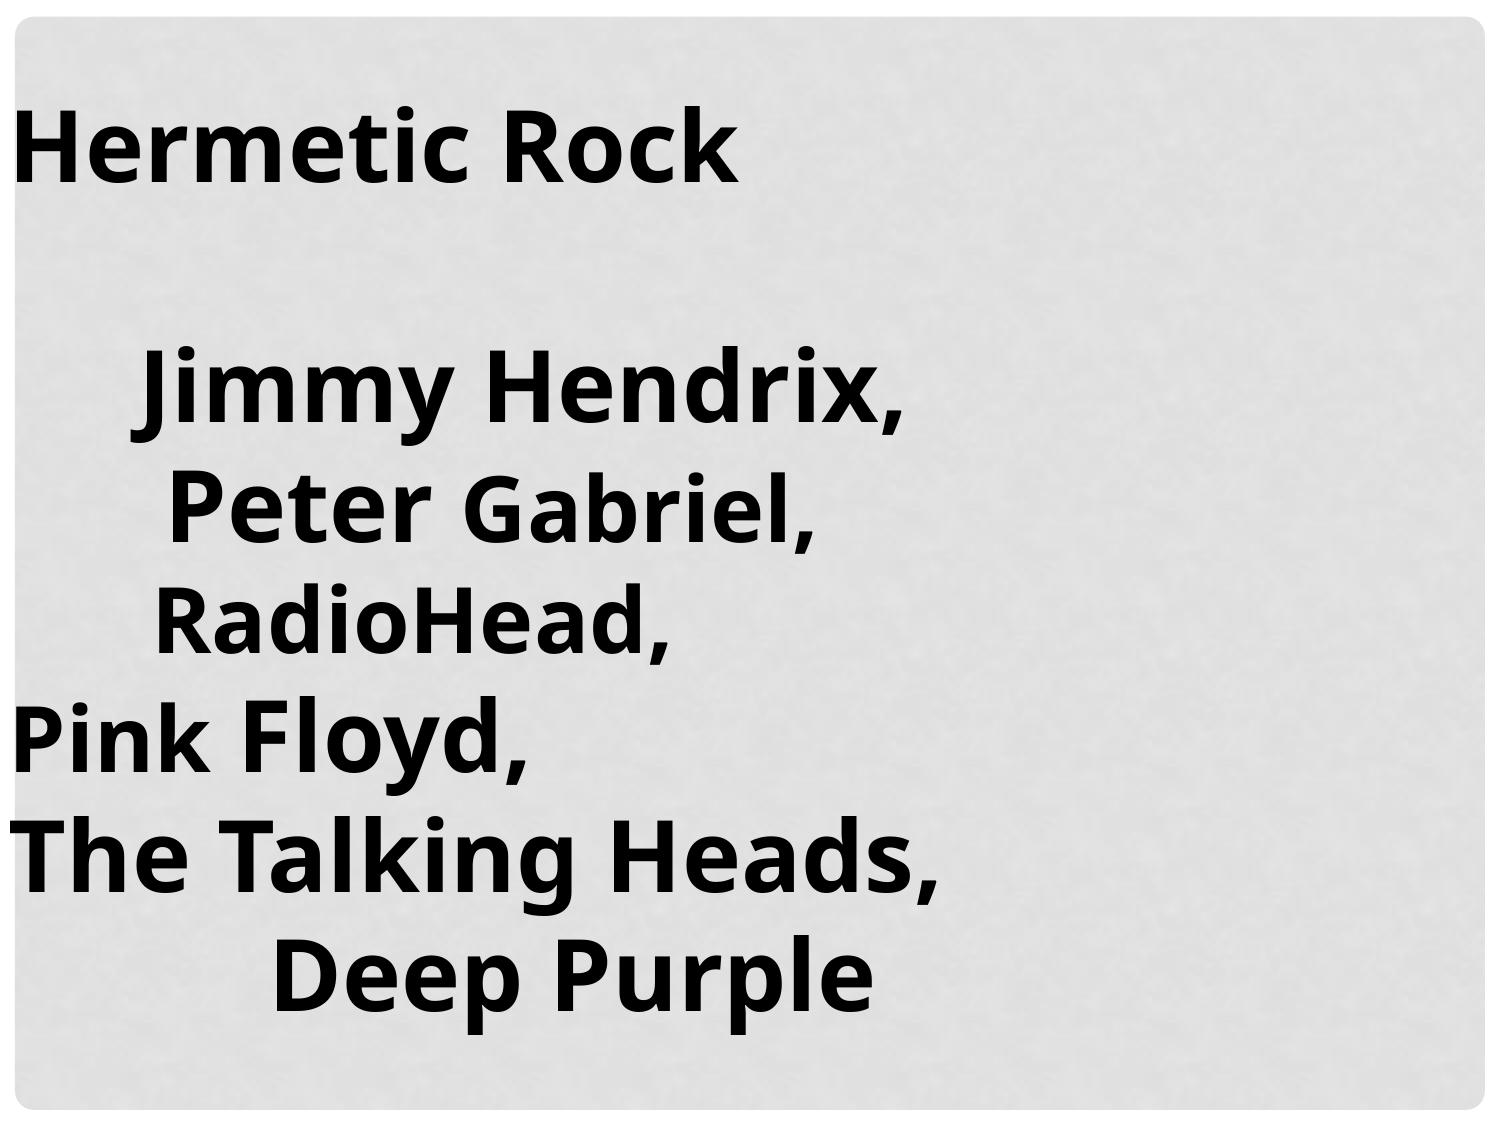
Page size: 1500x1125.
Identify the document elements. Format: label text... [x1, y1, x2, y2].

text_box Hermetic Rock Jimmy Hendrix, Peter Gabriel, RadioHead, Pink Floyd, The Talking Heads, Deep Purple [0, 75, 1445, 1040]
